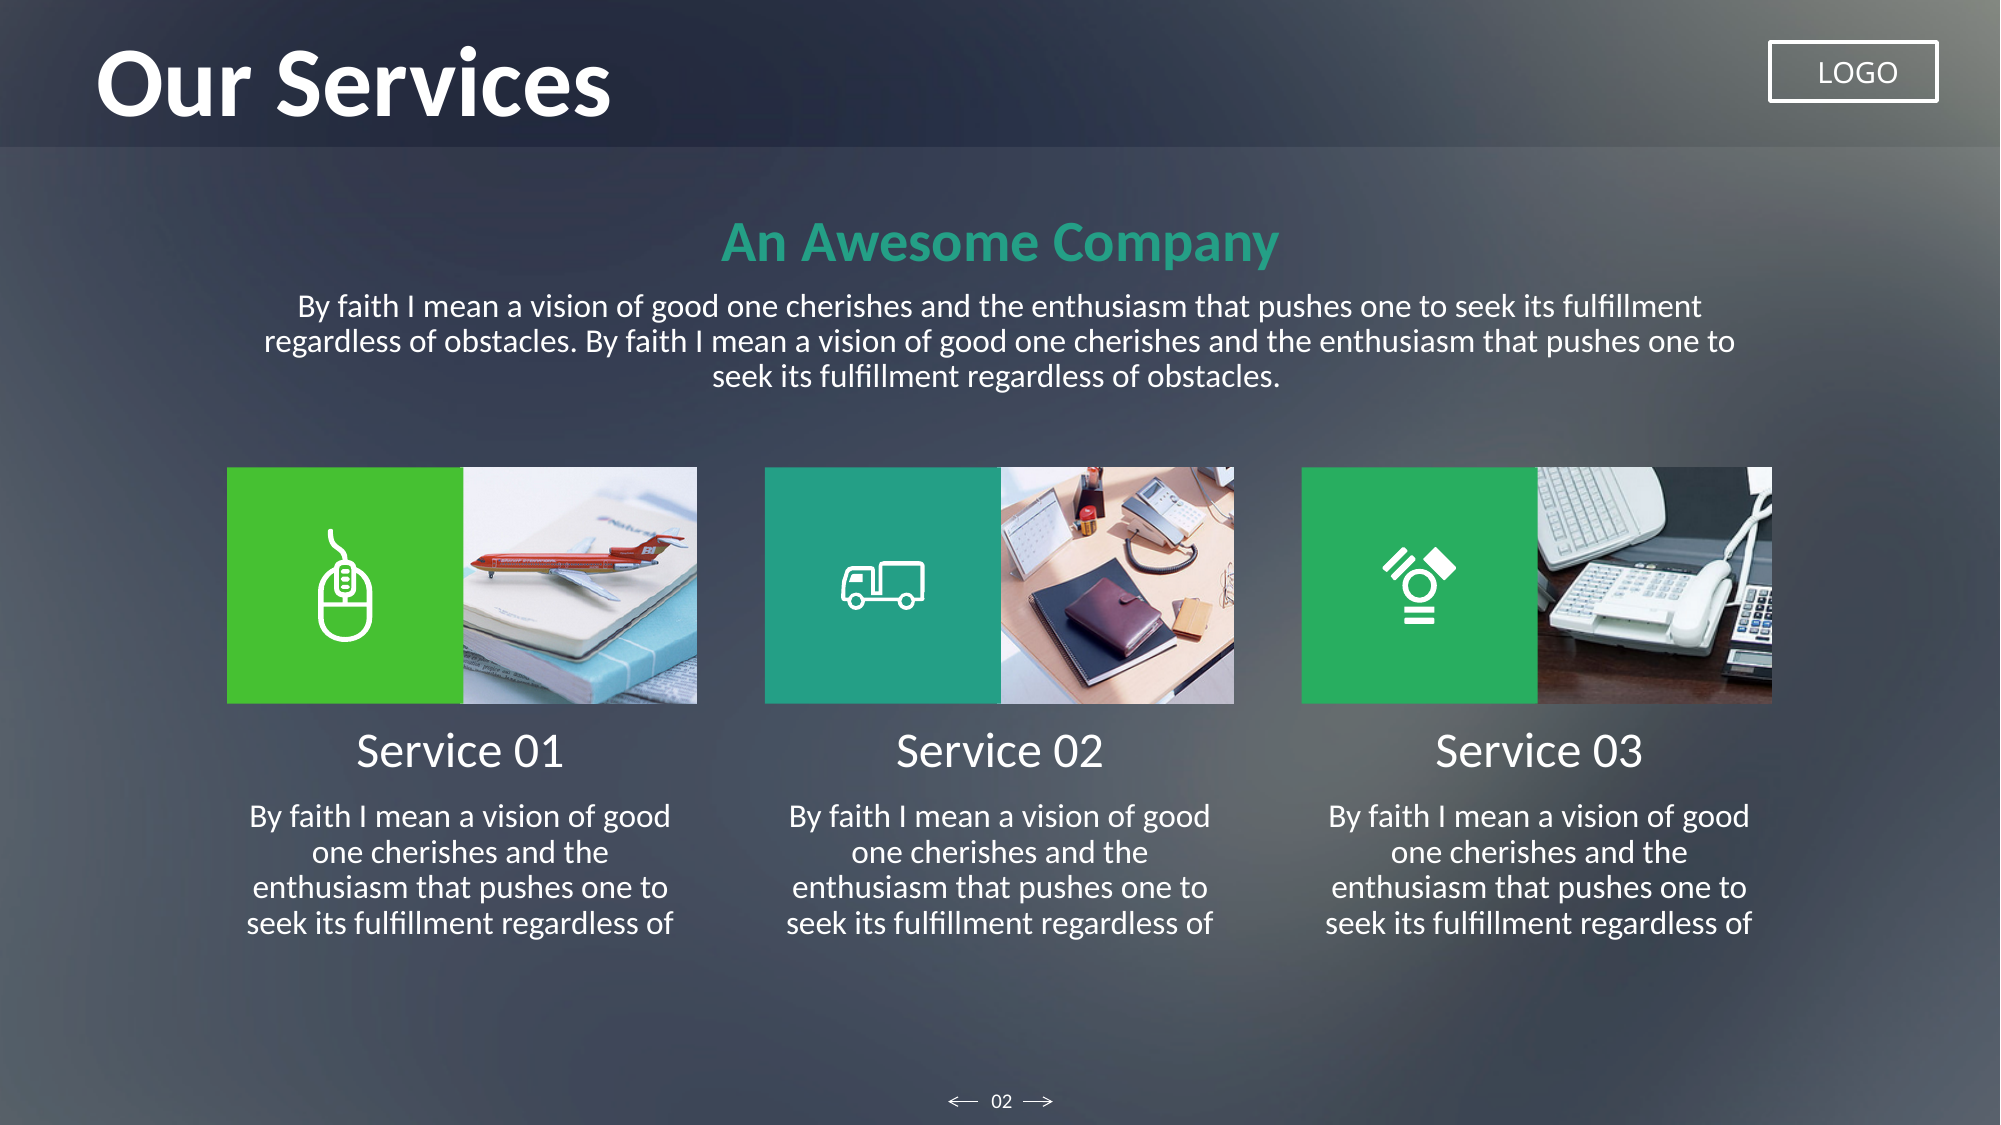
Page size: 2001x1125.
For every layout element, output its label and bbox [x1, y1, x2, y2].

text_box [947, 1079, 1054, 1123]
text_box [1301, 467, 1772, 704]
text_box [226, 467, 698, 704]
picture [0, 0, 2000, 1125]
text_box [1309, 710, 1770, 951]
text_box [230, 710, 691, 951]
text_box [764, 467, 1234, 704]
text_box [1769, 41, 1938, 138]
text_box [769, 710, 1231, 951]
